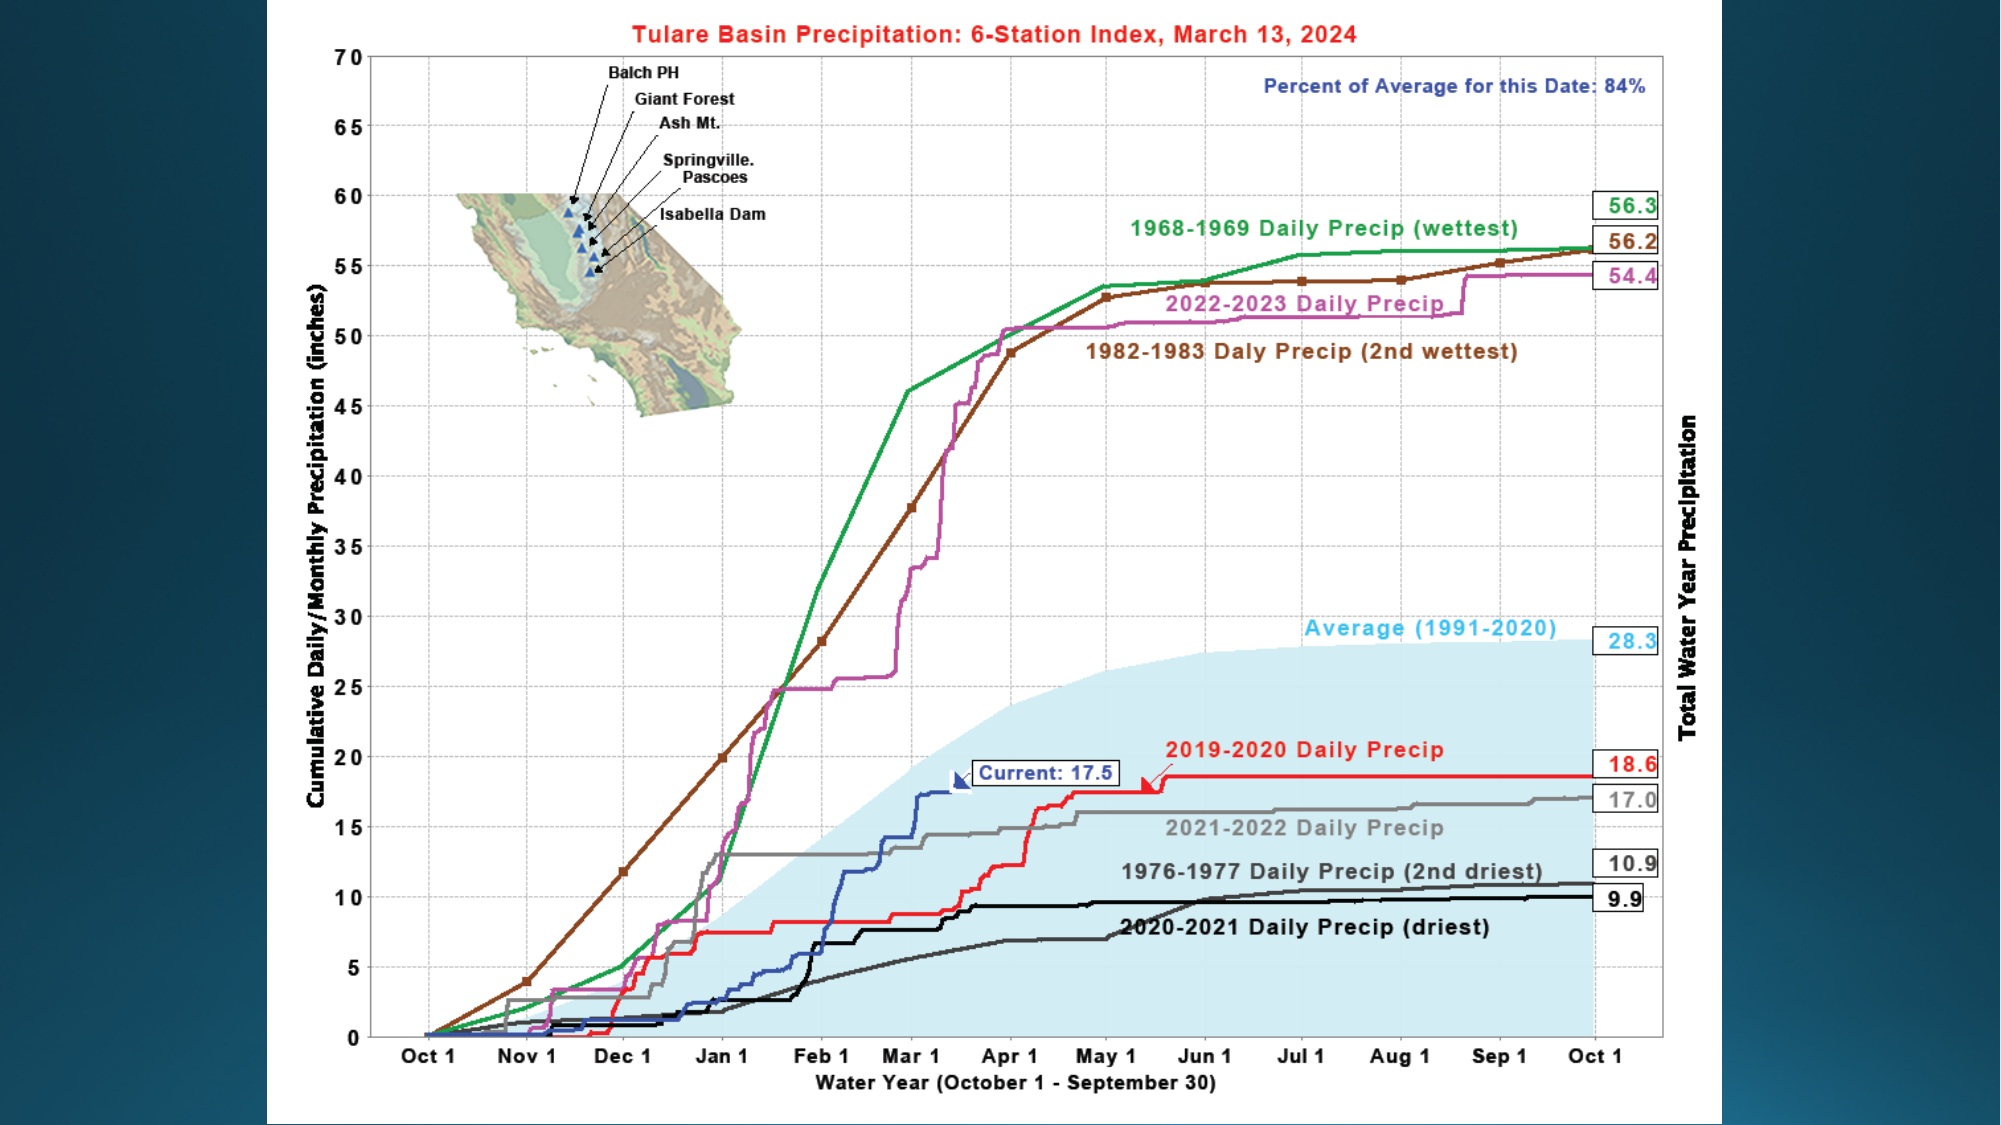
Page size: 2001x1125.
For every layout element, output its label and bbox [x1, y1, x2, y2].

text_box [267, 0, 1722, 1124]
picture [0, 0, 2001, 1125]
